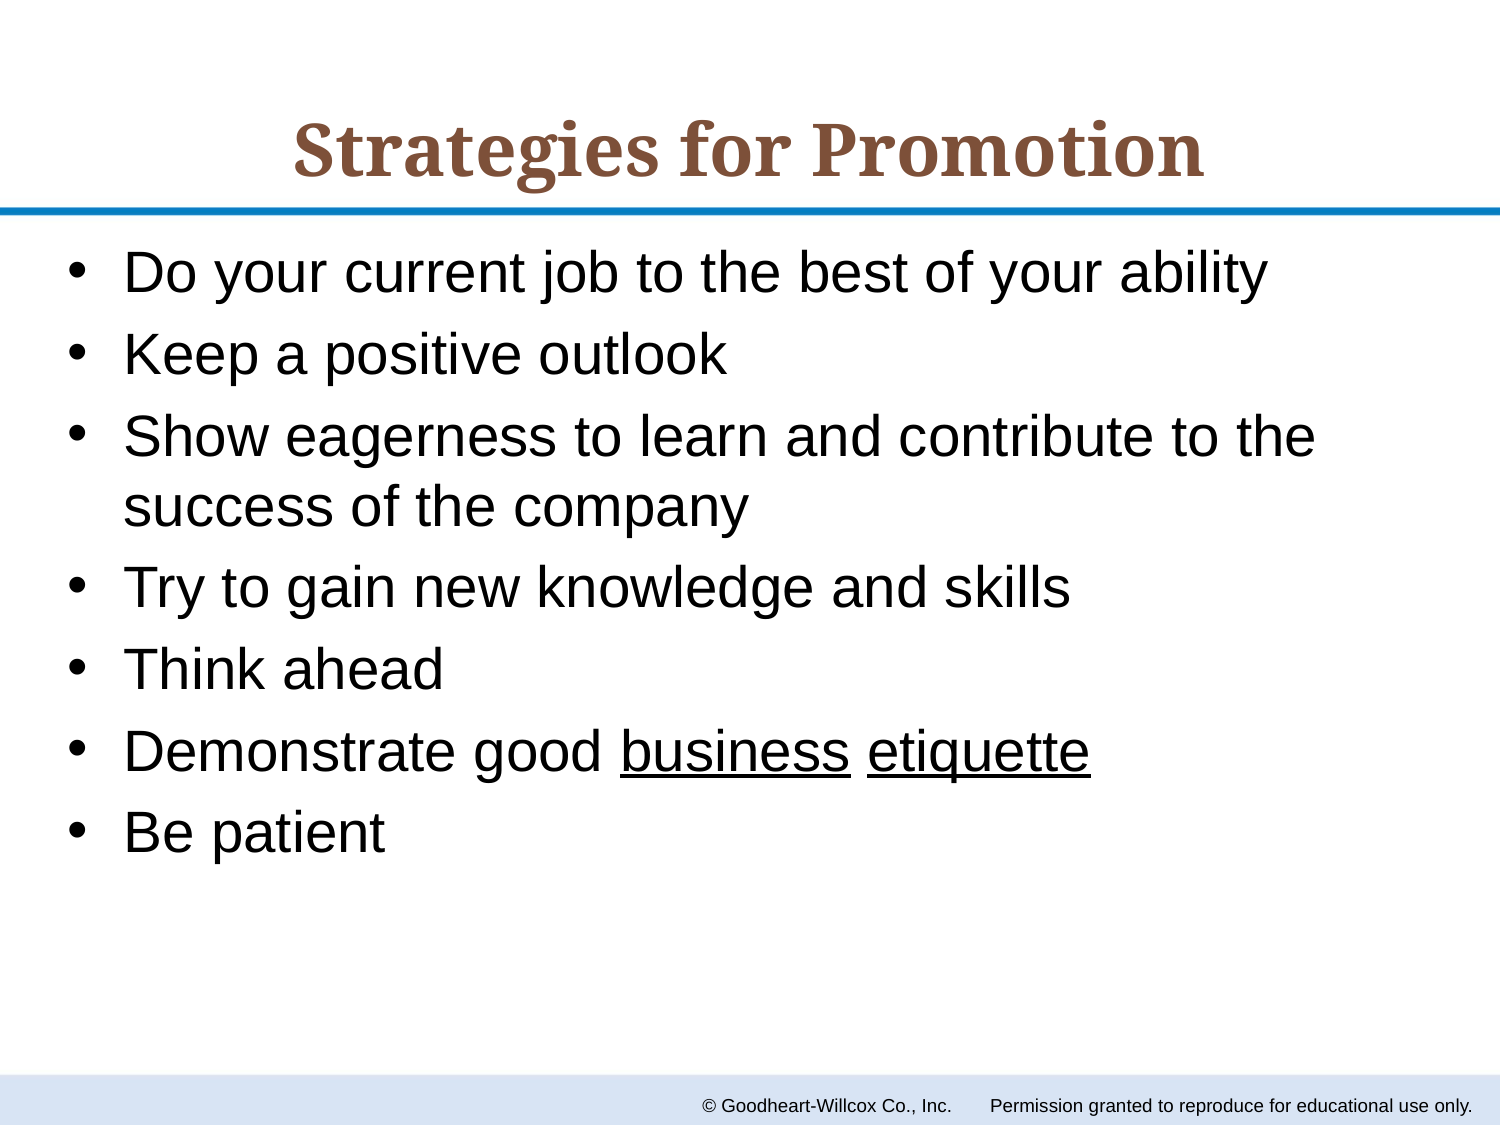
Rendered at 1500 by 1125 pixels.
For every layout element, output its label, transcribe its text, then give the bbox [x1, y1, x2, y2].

picture [0, 213, 1500, 1125]
list Do your current job to the best of your ability Keep a positive outlook Show eagerness to learn and contribute to the success of the company Try to gain new knowledge and skills Think ahead Demonstrate good business etiquette Be patient [52, 227, 1454, 1078]
title Strategies for Promotion [53, 32, 1447, 199]
picture [0, 0, 1500, 210]
